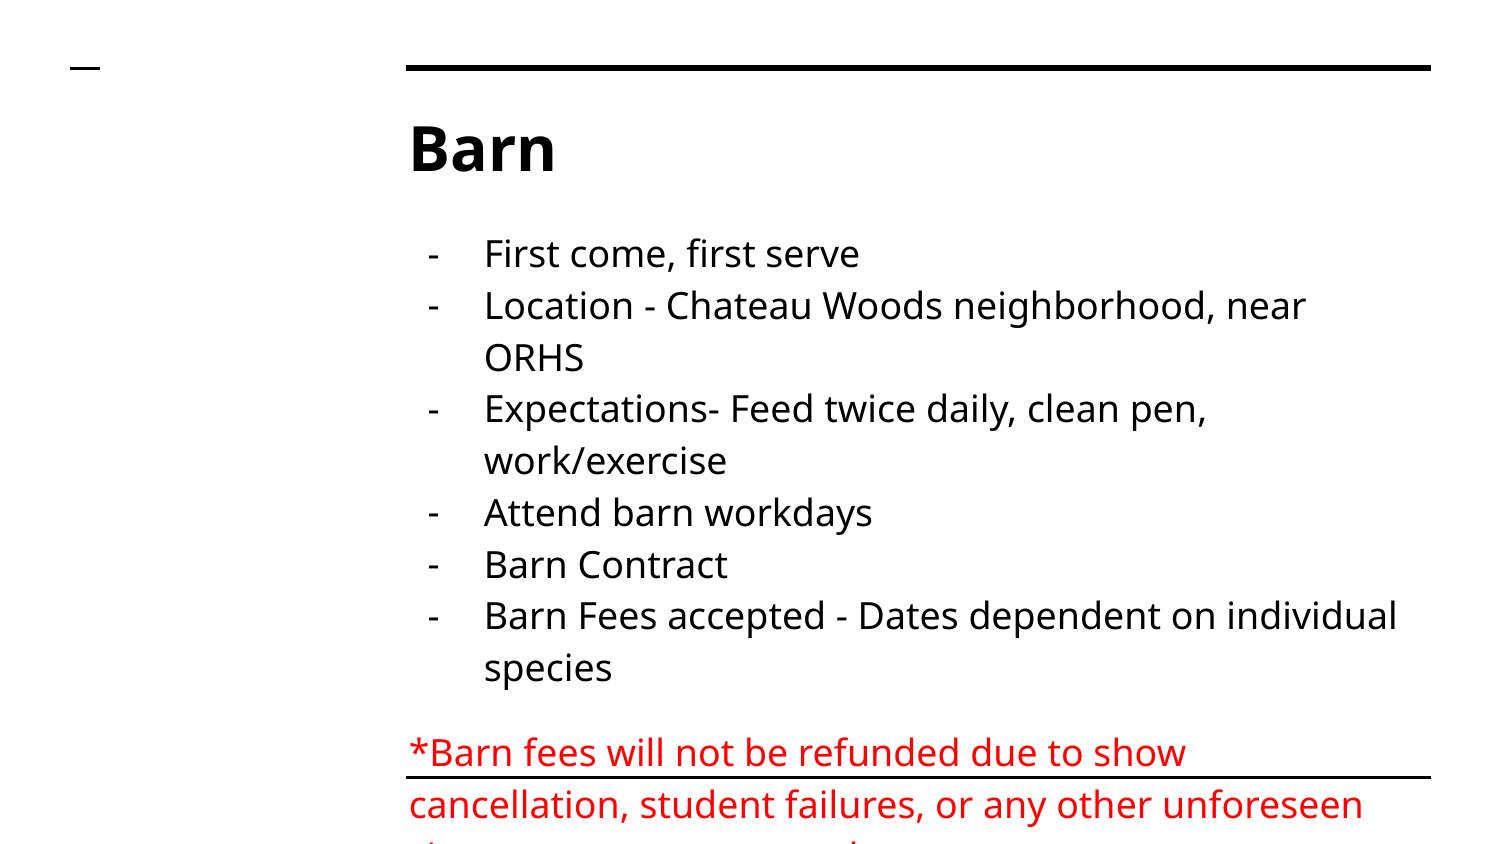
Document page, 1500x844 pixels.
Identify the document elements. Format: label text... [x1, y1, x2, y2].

title Barn [393, 94, 1431, 199]
list First come, first serve Location - Chateau Woods neighborhood, near ORHS Expectations- Feed twice daily, clean pen, work/exercise Attend barn workdays Barn Contract Barn Fees accepted - Dates dependent on individual species *Barn fees will not be refunded due to show cancellation, student failures, or any other unforeseen circumstances or events.* [393, 208, 1431, 701]
